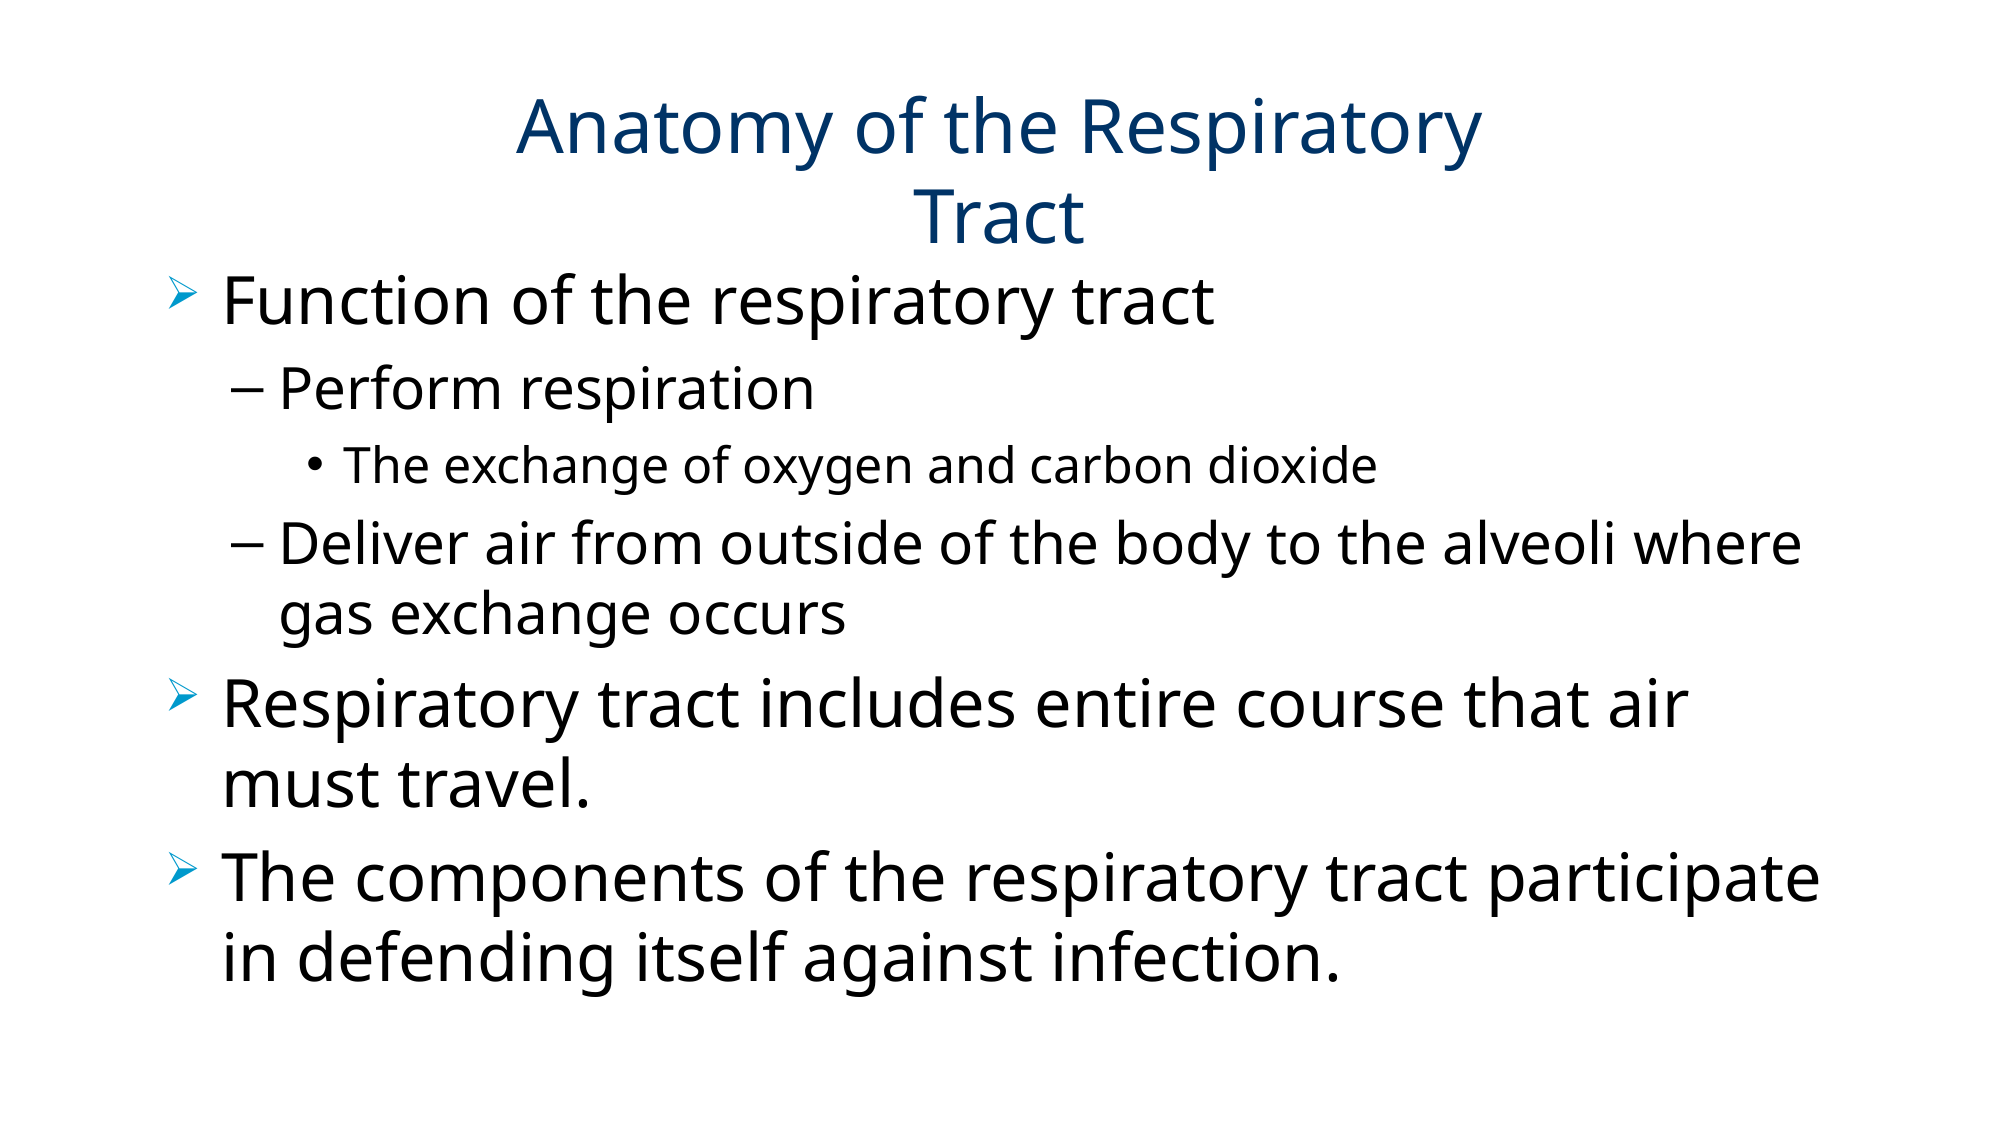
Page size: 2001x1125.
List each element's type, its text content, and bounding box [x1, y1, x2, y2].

title Anatomy of the Respiratory Tract [150, 12, 1850, 249]
list Function of the respiratory tract Perform respiration The exchange of oxygen and carbon dioxide Deliver air from outside of the body to the alveoli where gas exchange occurs Respiratory tract includes entire course that air must travel. The components of the respiratory tract participate in defending itself against infection. [150, 249, 1850, 1050]
